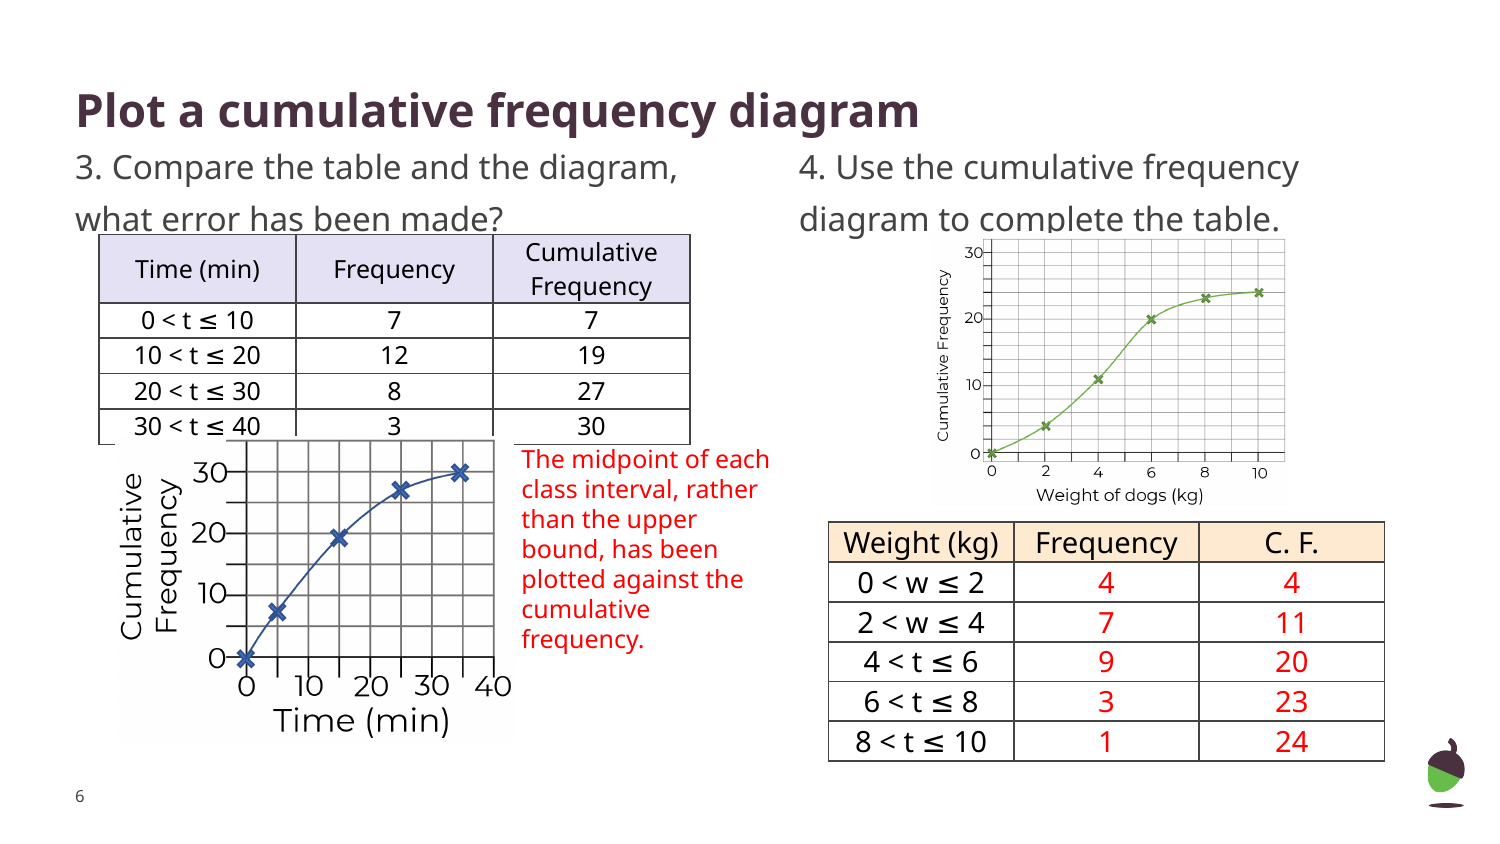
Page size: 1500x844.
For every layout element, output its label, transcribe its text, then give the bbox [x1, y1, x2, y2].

table_cell 19 [494, 339, 689, 373]
table_cell 20 [1200, 643, 1384, 681]
table_cell 11 [1200, 603, 1384, 641]
table_cell 4 < t ≤ 6 [829, 643, 1013, 681]
table_cell 2 < w ≤ 4 [829, 603, 1013, 641]
title Plot a cumulative frequency diagram [75, 73, 1181, 152]
table_cell 8 [297, 374, 492, 408]
table_cell 0 < w ≤ 2 [829, 563, 1013, 601]
table_cell 8 < t ≤ 10 [829, 722, 1013, 760]
table_header Weight (kg) [829, 523, 1013, 561]
table_header Cumulative Frequency [494, 235, 689, 302]
picture [1427, 738, 1465, 808]
table_header C. F. [1200, 523, 1384, 561]
table_cell 10 < t ≤ 20 [100, 339, 295, 373]
table_cell 24 [1200, 722, 1384, 760]
table_cell 7 [1015, 603, 1198, 641]
table_cell 7 [297, 304, 492, 337]
table_cell 12 [297, 339, 492, 373]
table_cell 9 [1015, 643, 1198, 681]
slide_number ‹#› [75, 786, 194, 816]
table_cell 0 < t ≤ 10 [100, 304, 295, 337]
table_cell 1 [1015, 722, 1198, 760]
table_cell 30 < t ≤ 40 [100, 410, 295, 444]
text_box 4. Use the cumulative frequency diagram to complete the table. [798, 133, 1425, 844]
picture [930, 233, 1289, 508]
table_cell 20 < t ≤ 30 [100, 374, 295, 408]
table_cell 3 [1015, 682, 1198, 720]
list 3. Compare the table and the diagram, what error has been made? [75, 133, 714, 844]
table_header Frequency [297, 235, 492, 302]
table_cell 30 [494, 410, 689, 436]
table_cell 27 [494, 374, 689, 408]
table_cell 7 [494, 304, 689, 337]
table_cell 6 < t ≤ 8 [829, 682, 1013, 720]
table_cell 4 [1200, 563, 1384, 601]
table_cell 4 [1015, 563, 1198, 601]
table_header Time (min) [100, 235, 295, 302]
table_cell 23 [1200, 682, 1384, 720]
picture [115, 435, 514, 743]
table_cell 3 [297, 410, 492, 434]
text_box The midpoint of each class interval, rather than the upper bound, has been plotted against the cumulative frequency. [515, 436, 795, 694]
table_header Frequency [1015, 523, 1198, 561]
